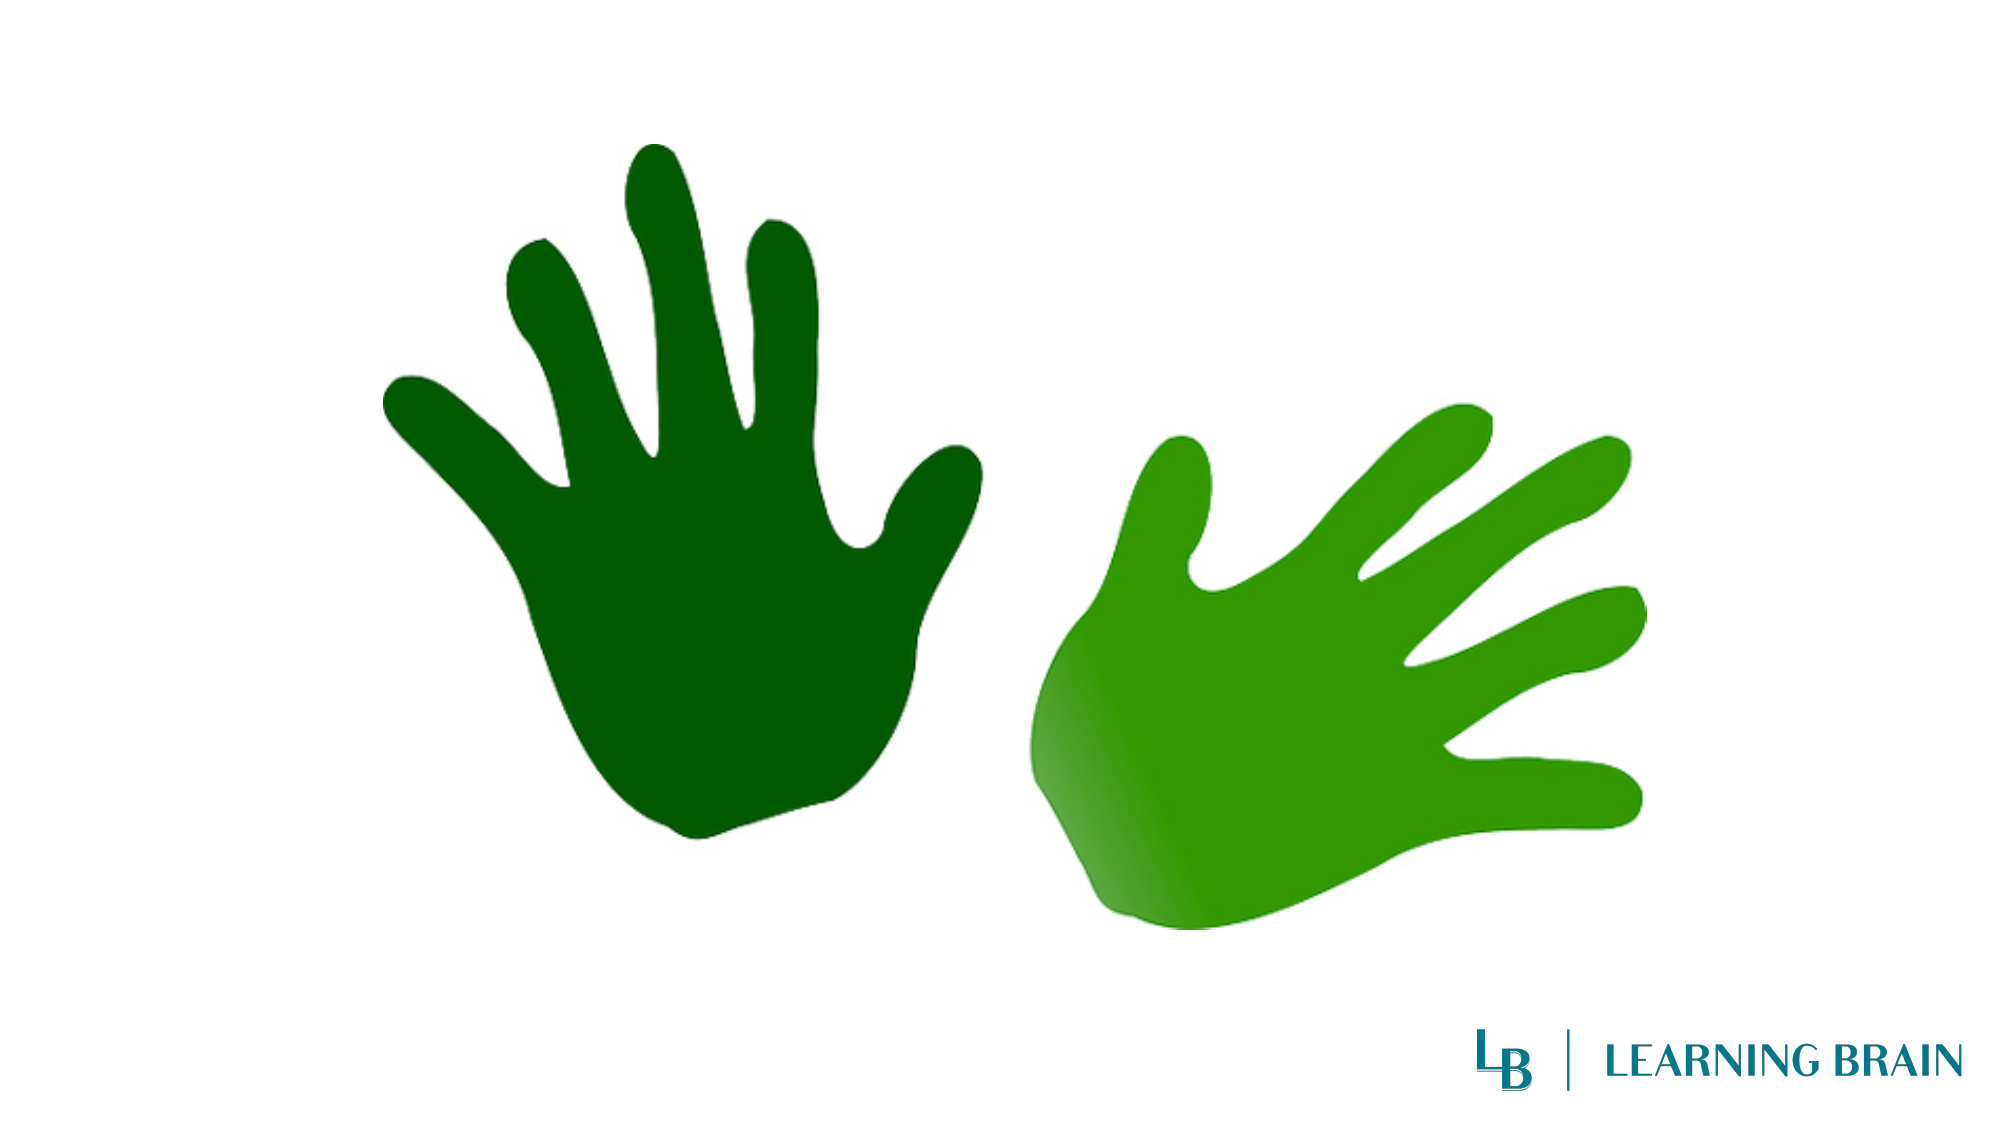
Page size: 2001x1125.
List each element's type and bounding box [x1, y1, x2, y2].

picture [383, 144, 1647, 930]
picture [1439, 994, 2000, 1125]
